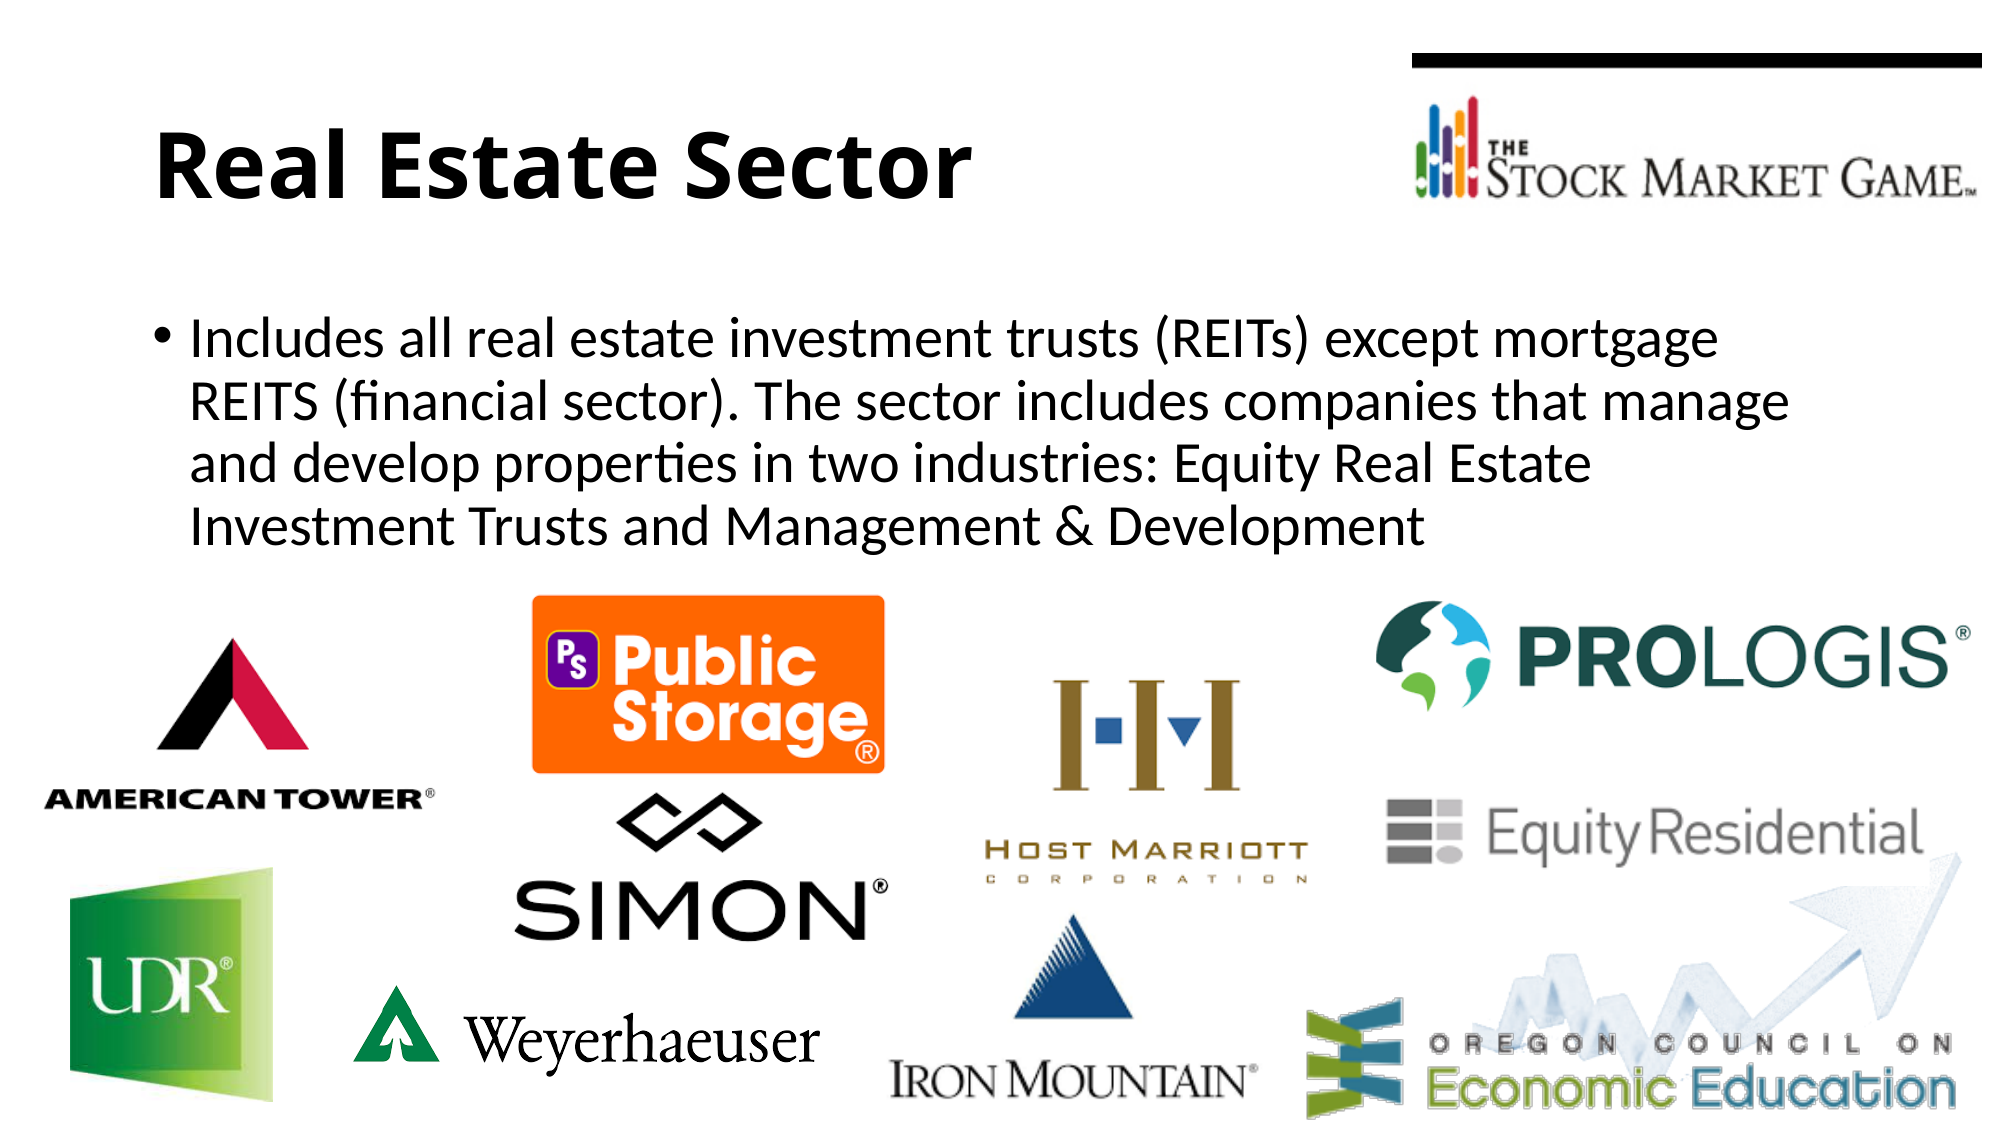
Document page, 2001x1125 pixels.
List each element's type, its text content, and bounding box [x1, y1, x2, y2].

title Real Estate Sector [137, 59, 1863, 278]
picture [498, 659, 1319, 1125]
picture [1412, 53, 1982, 246]
list Includes all real estate investment trusts (REITs) except mortgage REITS (financial sector). The sector includes companies that manage and develop properties in two industries: Equity Real Estate Investment Trusts and Management & Development [137, 299, 1863, 1014]
picture [353, 979, 820, 1082]
picture [1381, 762, 1930, 886]
picture [1293, 990, 1962, 1124]
picture [70, 867, 273, 1102]
picture [36, 629, 443, 818]
picture [527, 590, 890, 779]
picture [1374, 600, 1973, 713]
